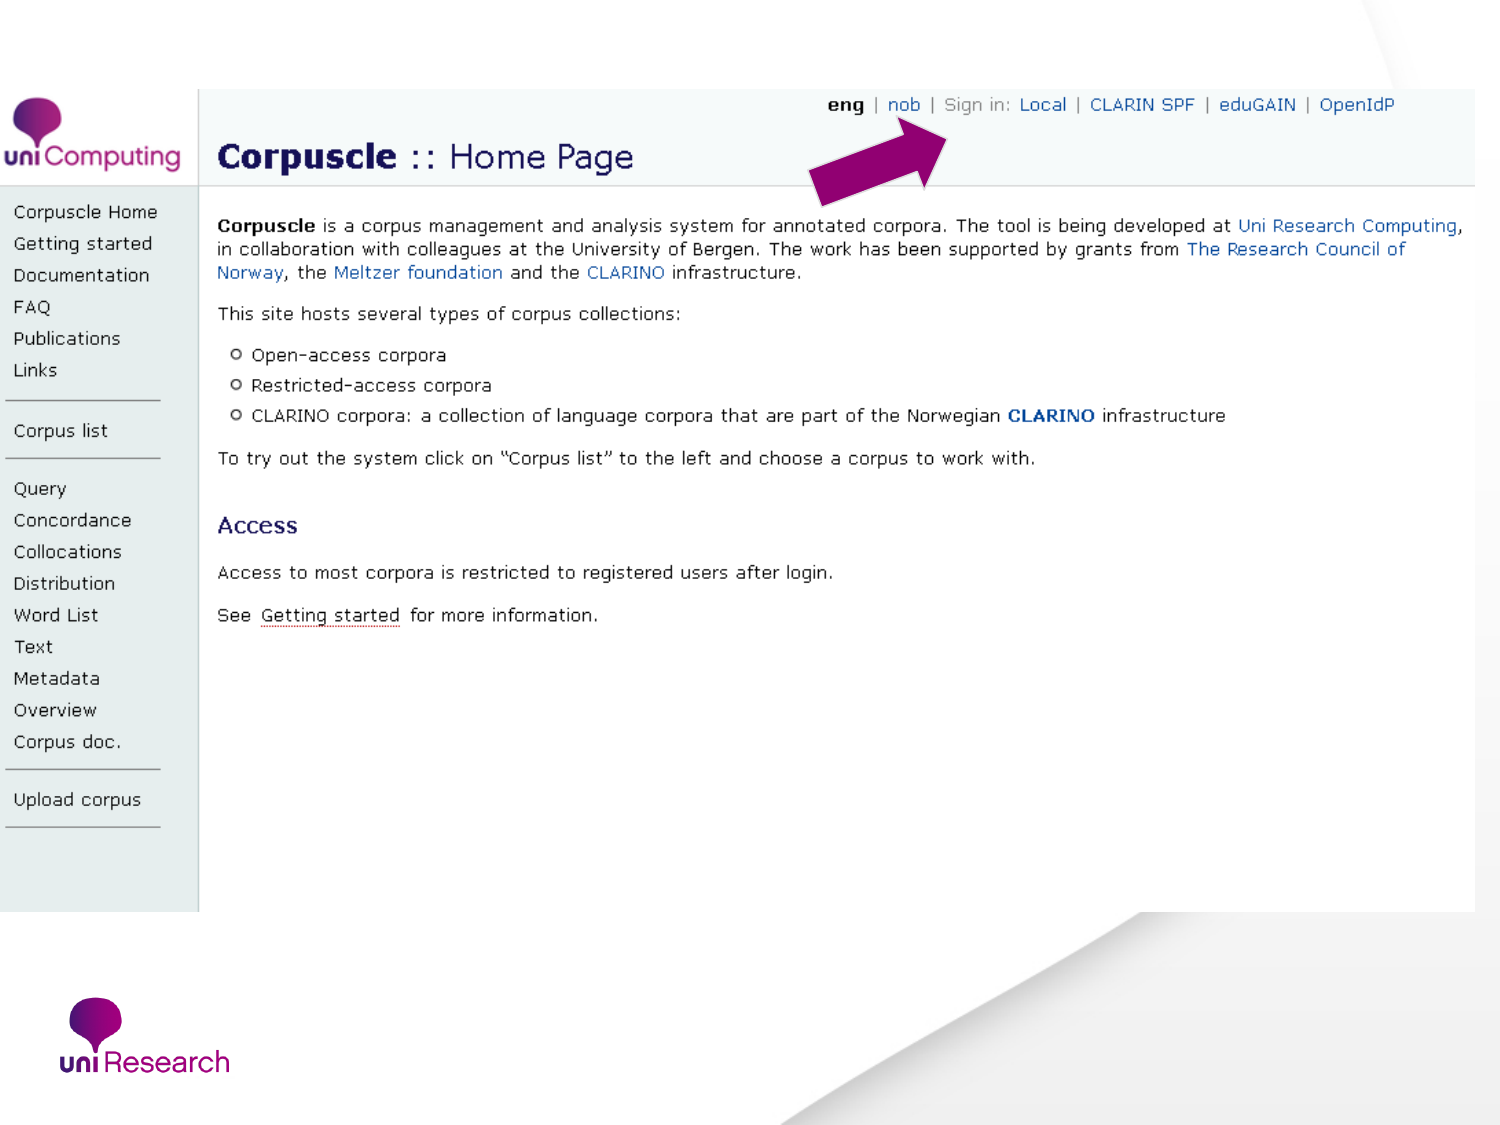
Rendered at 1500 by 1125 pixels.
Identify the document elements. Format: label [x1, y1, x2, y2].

picture [0, 0, 1500, 1125]
list [0, 89, 1475, 912]
